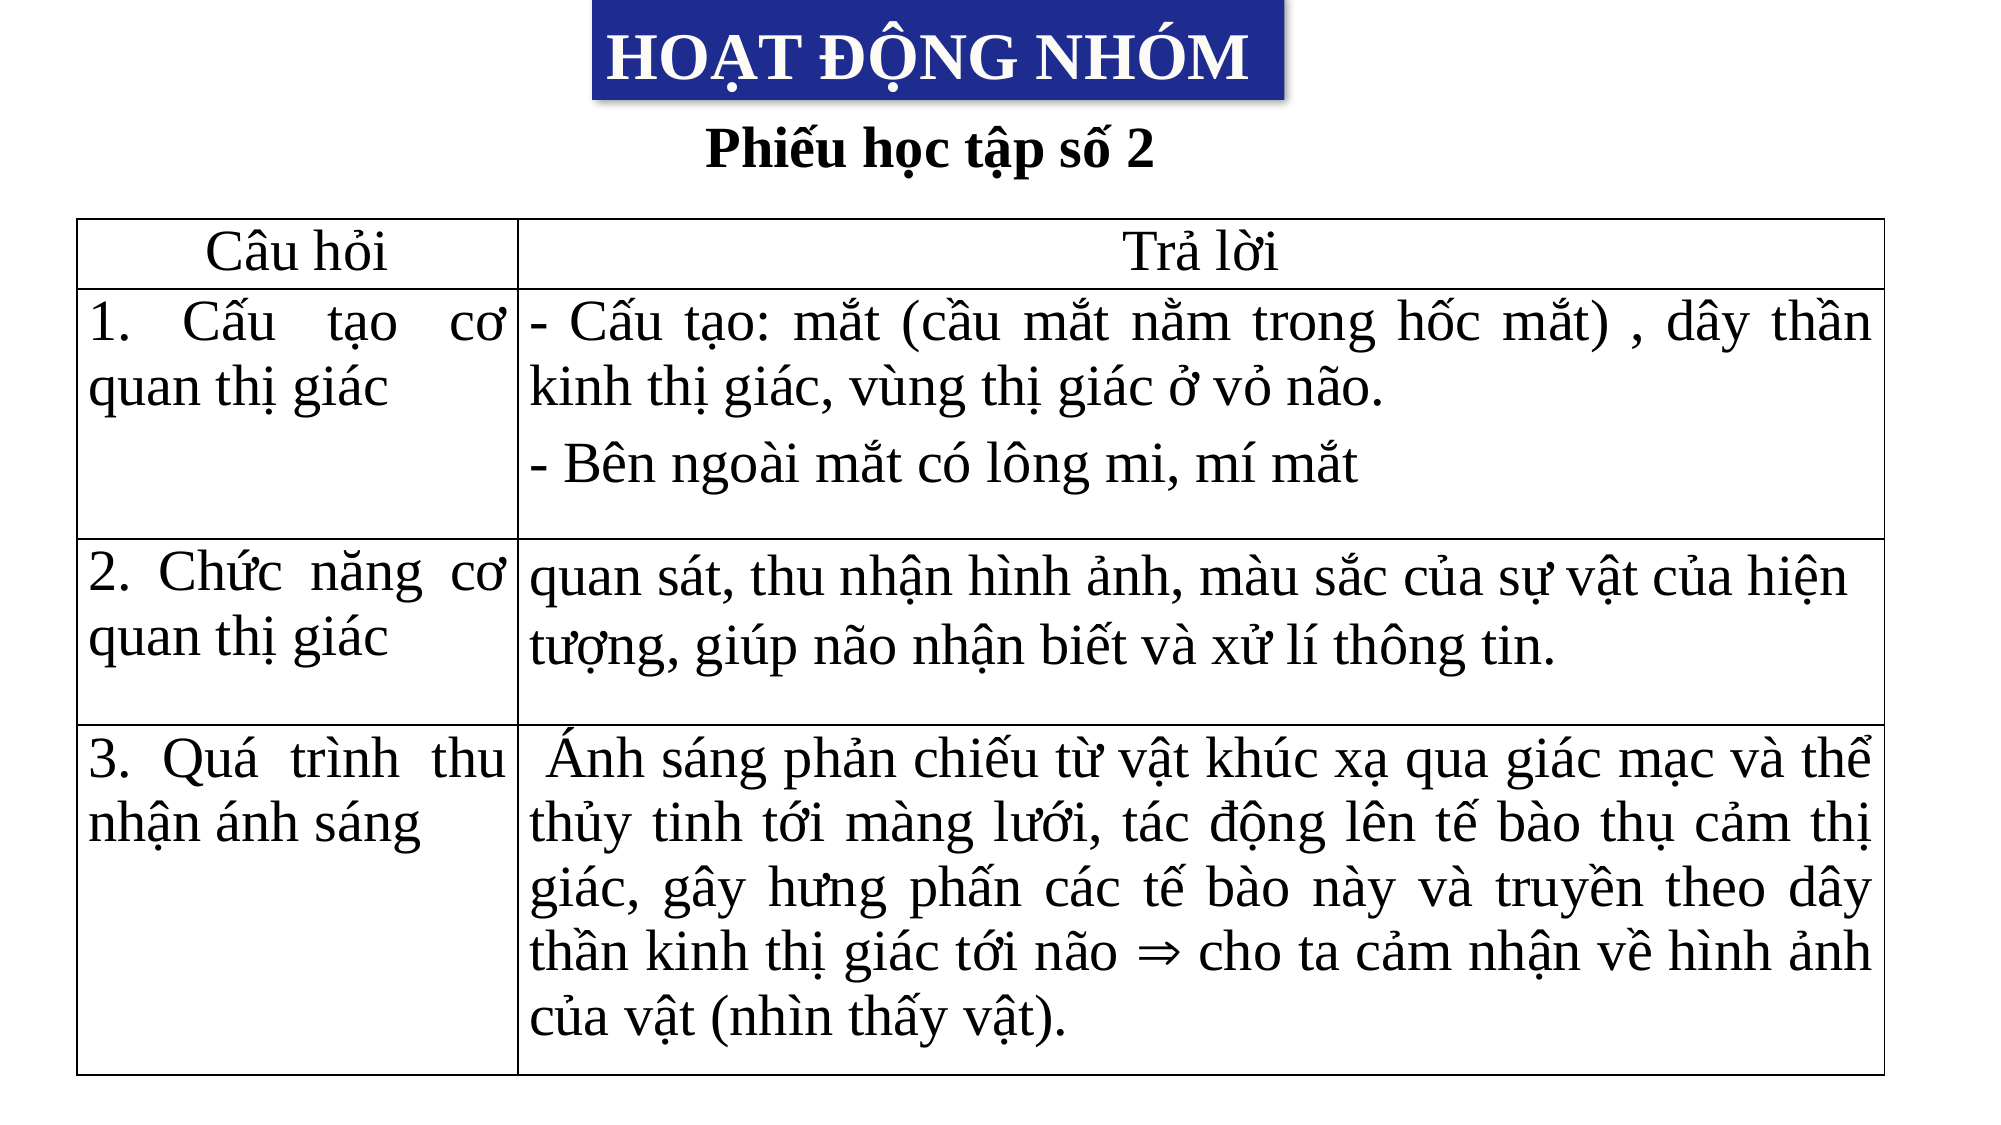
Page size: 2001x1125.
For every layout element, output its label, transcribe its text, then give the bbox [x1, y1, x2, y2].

table_header Câu hỏi [78, 220, 517, 288]
table_cell 2. Chức năng cơ quan thị giác [78, 540, 517, 724]
text_box HOẠT ĐỘNG NHÓM [592, 0, 1285, 100]
table_cell 1. Cấu tạo cơ quan thị giác [78, 290, 517, 538]
table_header Trả lời [519, 220, 1884, 288]
table_cell Ánh sáng phản chiếu từ vật khúc xạ qua giác mạc và thể thủy tinh tới màng lưới, tác động lên tế bào thụ cảm thị giác, gây hưng phấn các tế bào này và truyền theo dây thần kinh thị giác tới não  cho ta cảm nhận về hình ảnh của vật (nhìn thấy vật). [519, 726, 1884, 1074]
table_cell - Cấu tạo: mắt (cầu mắt nằm trong hốc mắt) , dây thần kinh thị giác, vùng thị giác ở vỏ não. - Bên ngoài mắt có lông mi, mí mắt [519, 290, 1884, 538]
text_box Phiếu học tập số 2 [438, 101, 1439, 187]
table_cell quan sát, thu nhận hình ảnh, màu sắc của sự vật của hiện tượng, giúp não nhận biết và xử lí thông tin. [519, 540, 1884, 724]
table_cell 3. Quá trình thu nhận ánh sáng [78, 726, 517, 1074]
